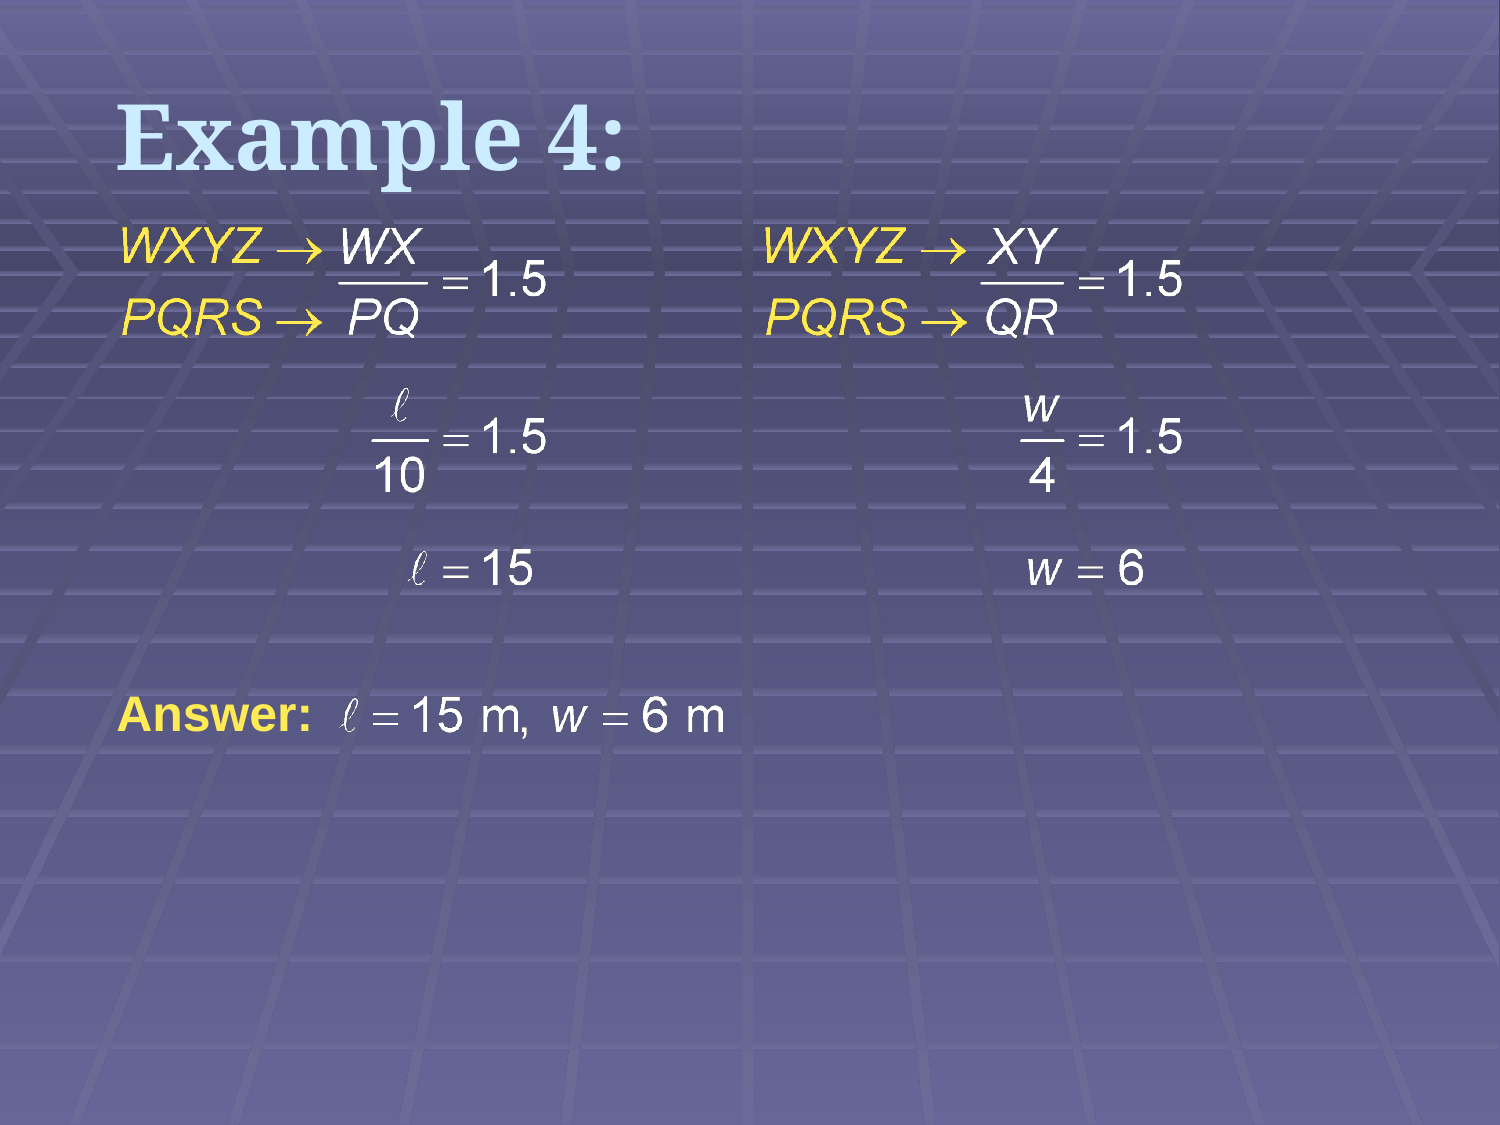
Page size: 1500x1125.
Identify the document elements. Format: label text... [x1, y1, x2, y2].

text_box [763, 209, 1184, 342]
picture [149, 380, 548, 499]
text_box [101, 680, 1431, 750]
text_box Example 4: [101, 71, 731, 196]
picture [167, 511, 535, 631]
picture [798, 380, 1184, 499]
picture [787, 511, 1146, 631]
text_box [119, 222, 548, 342]
